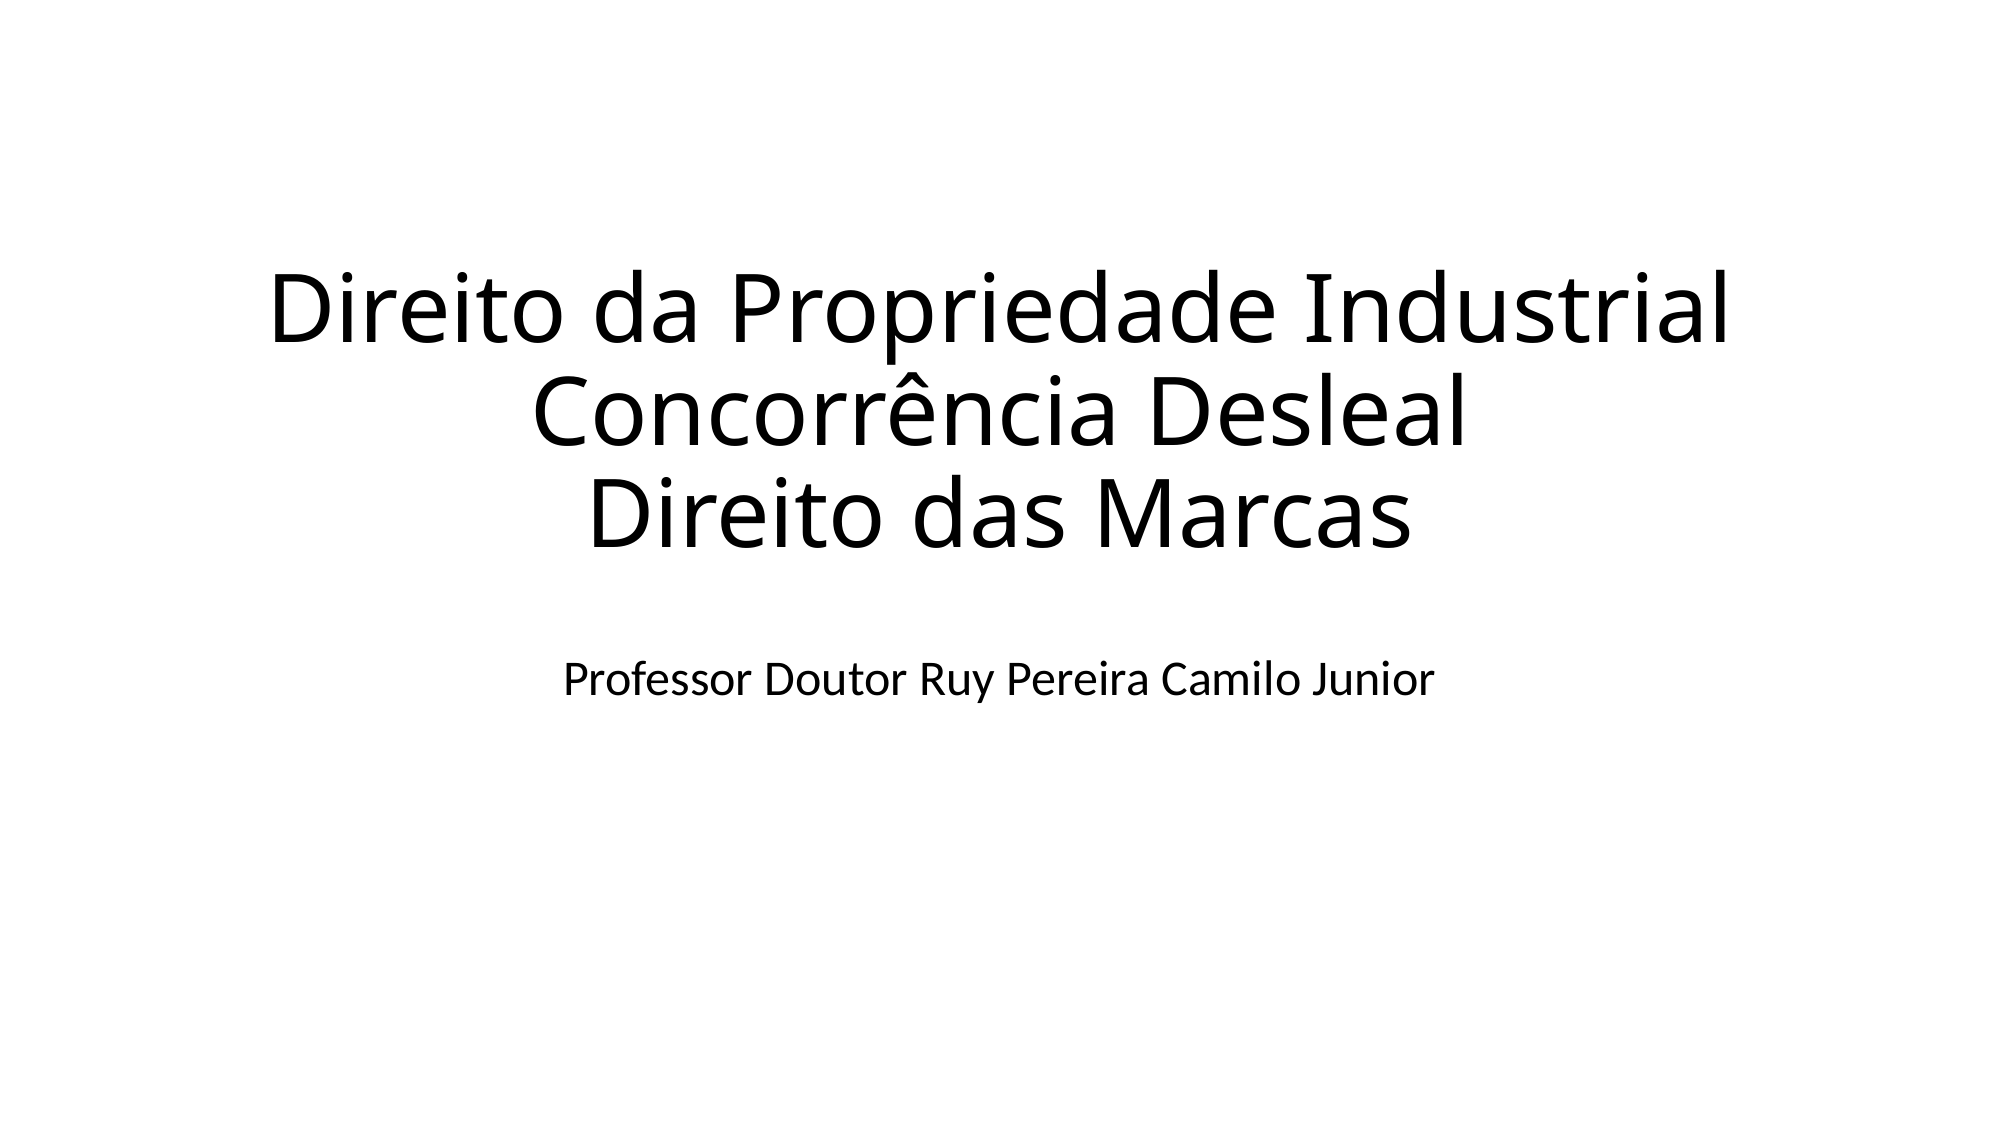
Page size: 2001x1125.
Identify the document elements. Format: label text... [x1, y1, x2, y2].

subtitle Professor Doutor Ruy Pereira Camilo Junior [249, 590, 1750, 863]
title Direito da Propriedade Industrial Concorrência Desleal Direito das Marcas [249, 184, 1750, 576]
